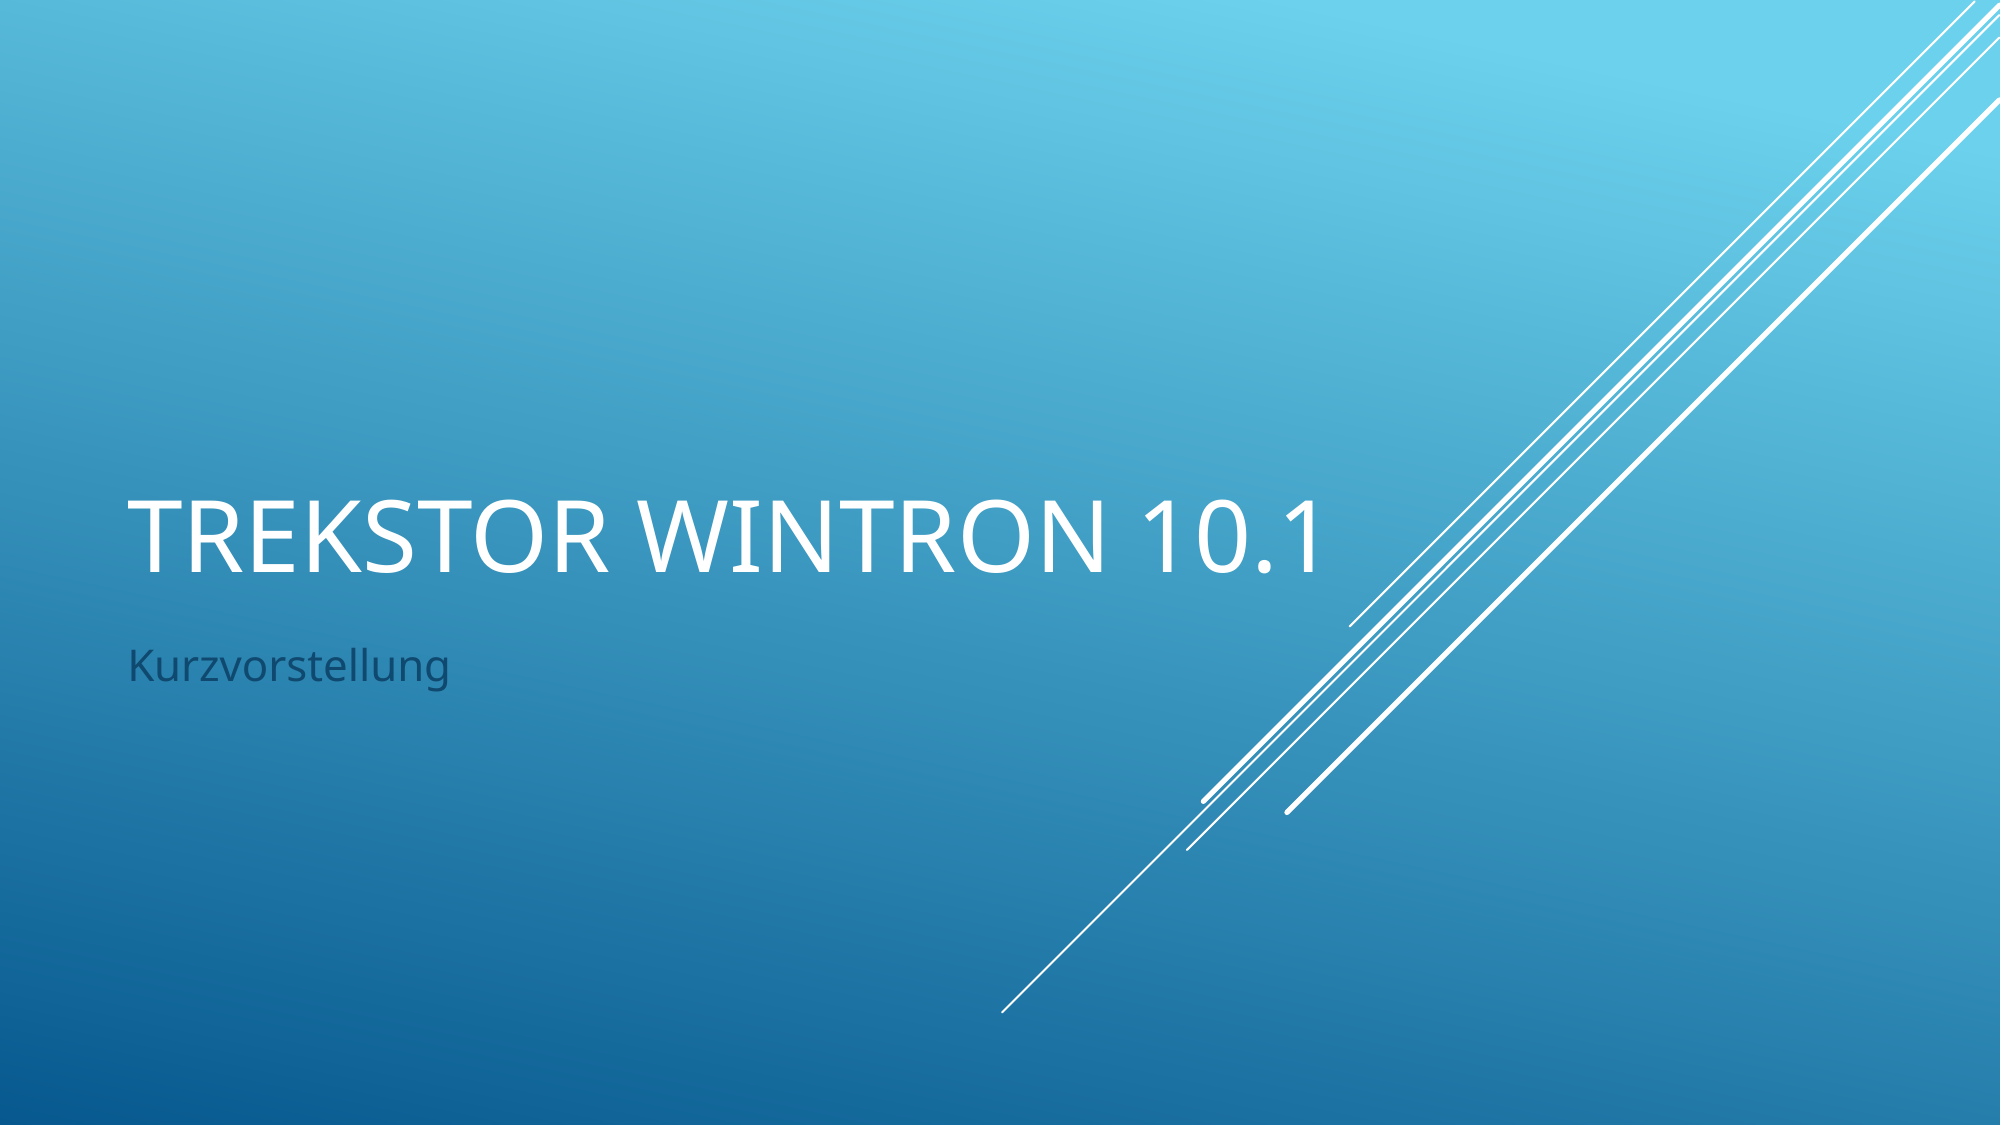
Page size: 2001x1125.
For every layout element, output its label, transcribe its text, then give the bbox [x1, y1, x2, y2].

subtitle Kurzvorstellung [112, 630, 1163, 950]
title TRekstor Wintron 10.1 [112, 112, 1425, 600]
